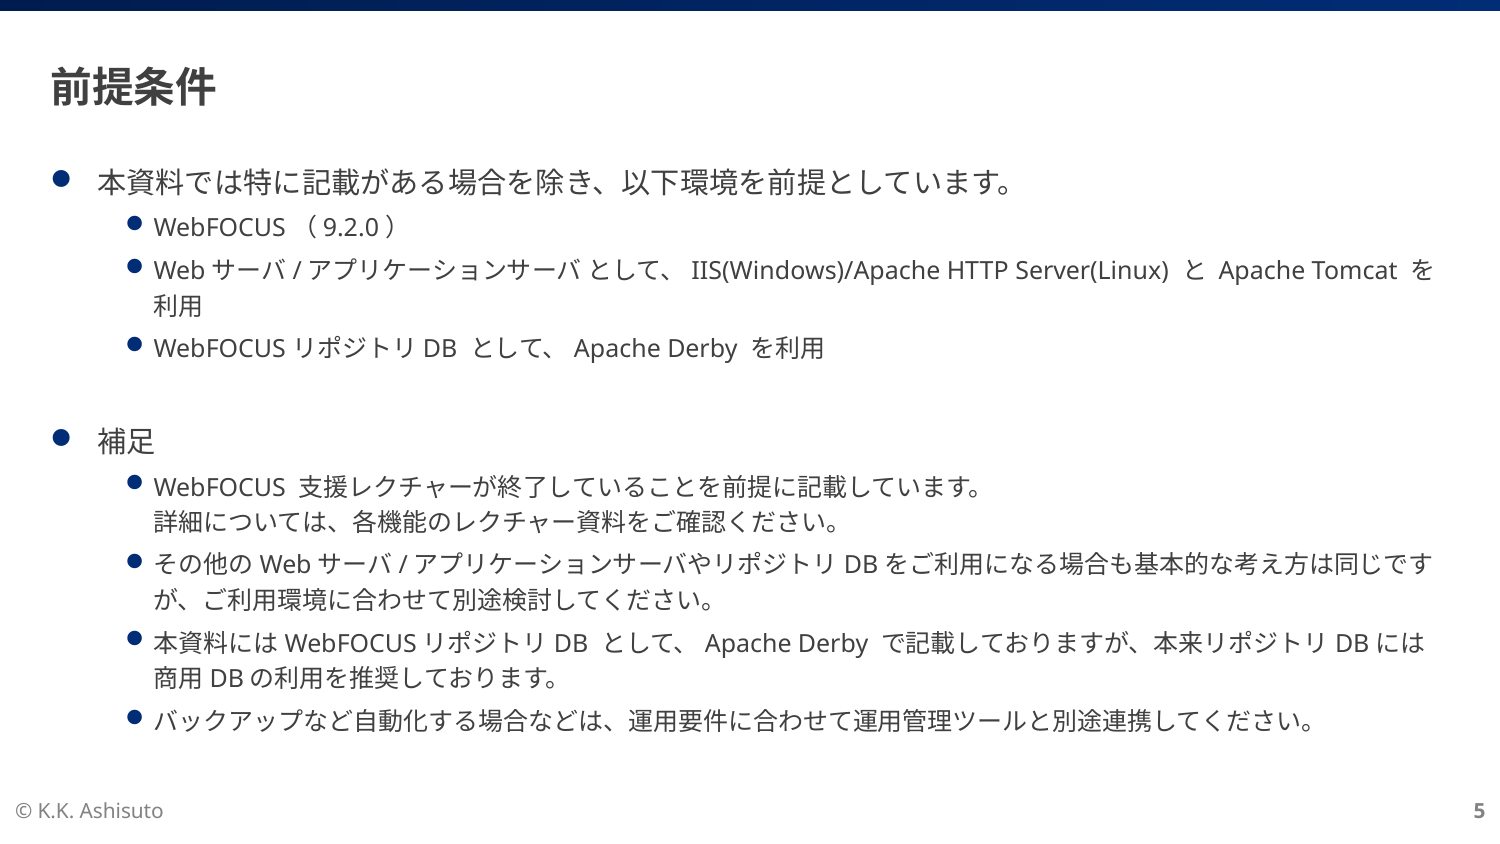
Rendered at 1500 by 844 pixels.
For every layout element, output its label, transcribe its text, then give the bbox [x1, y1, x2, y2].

title 前提条件 [35, 33, 1465, 139]
footer © K.K. Ashisuto [0, 790, 402, 836]
slide_number 5 [1409, 790, 1500, 836]
list 本資料では特に記載がある場合を除き、以下環境を前提としています。 WebFOCUS（9.2.0） Webサーバ/アプリケーションサーバ として、IIS(Windows)/Apache HTTP Server(Linux) と Apache Tomcat を利用 WebFOCUSリポジトリDB として、Apache Derby を利用 補足 WebFOCUS 支援レクチャーが終了していることを前提に記載しています。 詳細については、各機能のレクチャー資料をご確認ください。 その他のWebサーバ/アプリケーションサーバやリポジトリDBをご利用になる場合も基本的な考え方は同じですが、ご利用環境に合わせて別途検討してください。 本資料にはWebFOCUSリポジトリDB として、Apache Derby で記載しておりますが、本来リポジトリDBには商用DBの利用を推奨しております。 バックアップなど自動化する場合などは、運用要件に合わせて運用管理ツールと別途連携してください。 [35, 150, 1465, 777]
